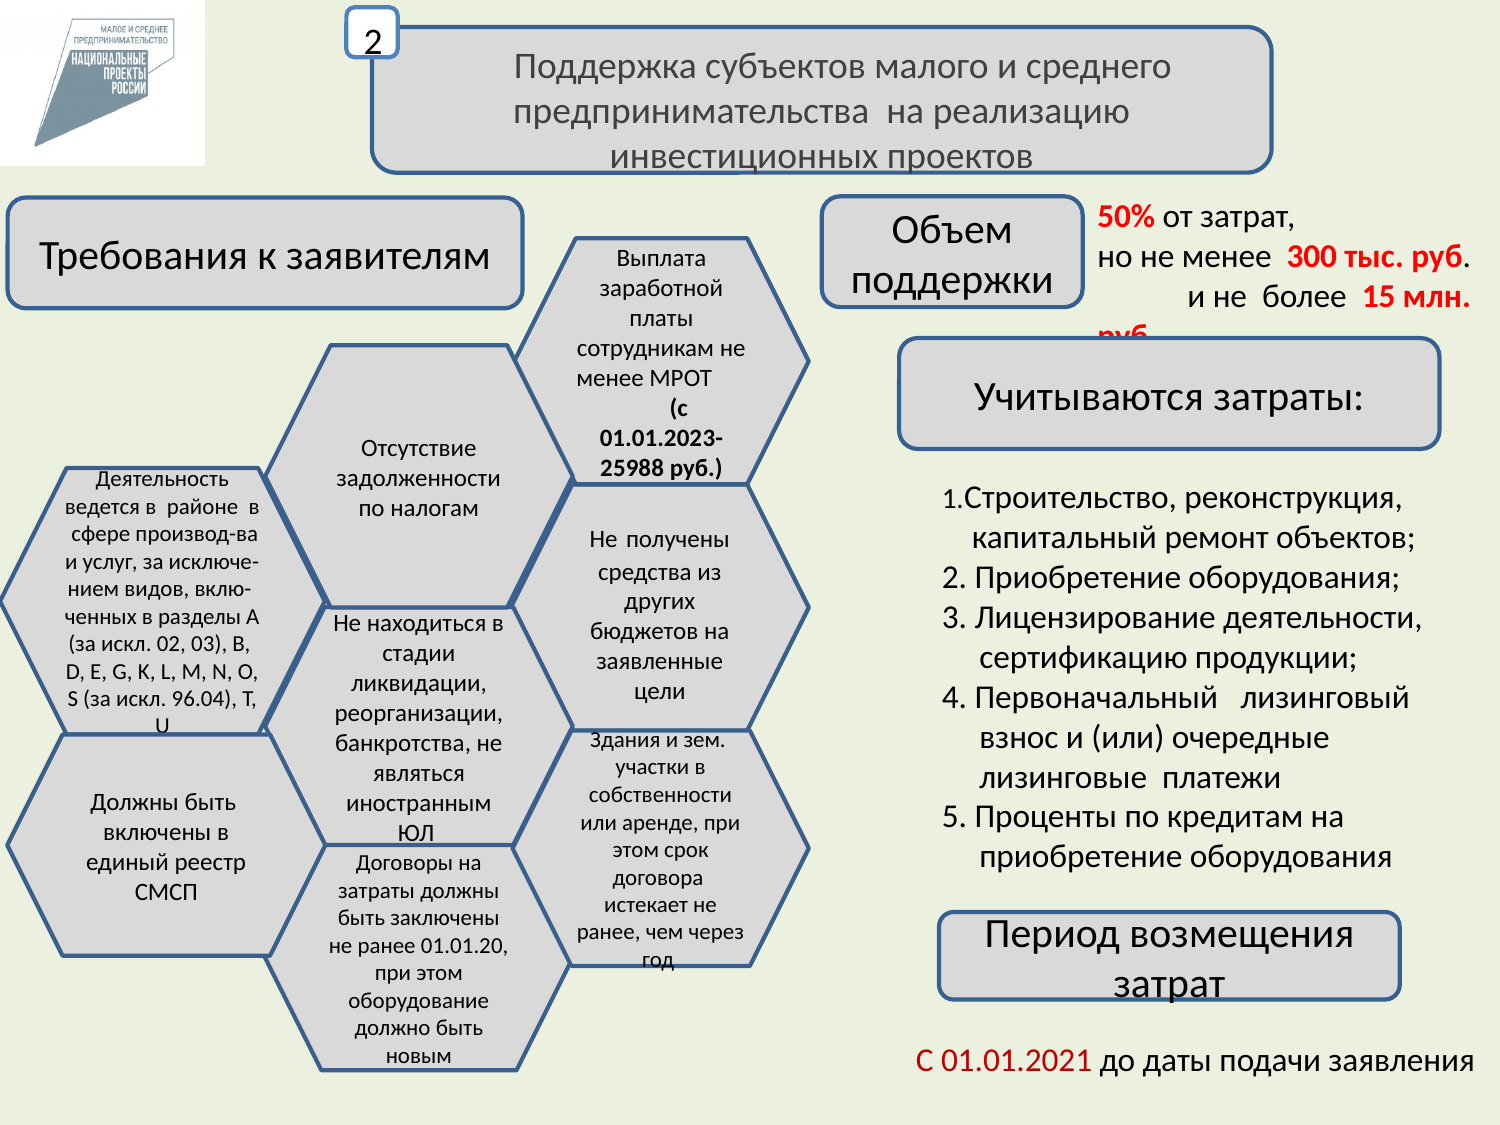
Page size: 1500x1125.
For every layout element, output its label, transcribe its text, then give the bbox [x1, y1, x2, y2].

text_box Поддержка субъектов малого и среднего предпринимательства на реализацию инвестиционных проектов [369, 24, 1274, 175]
text_box 2 [344, 5, 400, 60]
picture [0, 0, 205, 166]
text_box Здания и зем. участки в собственности или аренде, при этом срок договора истекает не ранее, чем через год [510, 728, 811, 969]
text_box Требования к заявителям [5, 195, 525, 311]
text_box Учитываются затраты: [896, 335, 1442, 452]
text_box 50% от затрат, но не менее 300 тыс. руб. и не более 15 млн. руб. [1081, 185, 1497, 319]
text_box Объем поддержки [819, 194, 1085, 310]
text_box Деятельность ведется в районе в сфере производ-ва и услуг, за исключе-нием видов, вклю- ченных в разделы А (за искл. 02, 03), B, D, E, G, K, L, M, N, O, S (за искл. 96.04), T, U [0, 465, 326, 732]
text_box Должны быть включены в единый реестр СМСП [5, 732, 328, 958]
text_box Договоры на затраты должны быть заключены не ранее 01.01.20, при этом оборудование должно быть новым [263, 843, 570, 1073]
text_box Отсутствие задолженности по налогам [263, 343, 575, 610]
text_box С 01.01.2021 до даты подачи заявления [899, 1003, 1496, 1114]
text_box Выплата заработной платы сотрудникам не менее МРОТ (с 01.01.2023-25988 руб.) [515, 236, 811, 487]
text_box Период возмещения затрат [936, 909, 1402, 1002]
text_box Не получены средства из других бюджетов на заявленные цели [512, 484, 811, 728]
text_box 1.Строительство, реконструкция, капитальный ремонт объектов; 2. Приобретение оборудования; 3. Лицензирование деятельности, сертификацию продукции; 4. Первоначальный лизинговый взнос и (или) очередные лизинговые платежи 5. Проценты по кредитам на приобретение оборудования [927, 467, 1483, 882]
text_box Не находиться в стадии ликвидации, реорганизации, банкротства, не являться иностранным ЮЛ [263, 605, 575, 843]
